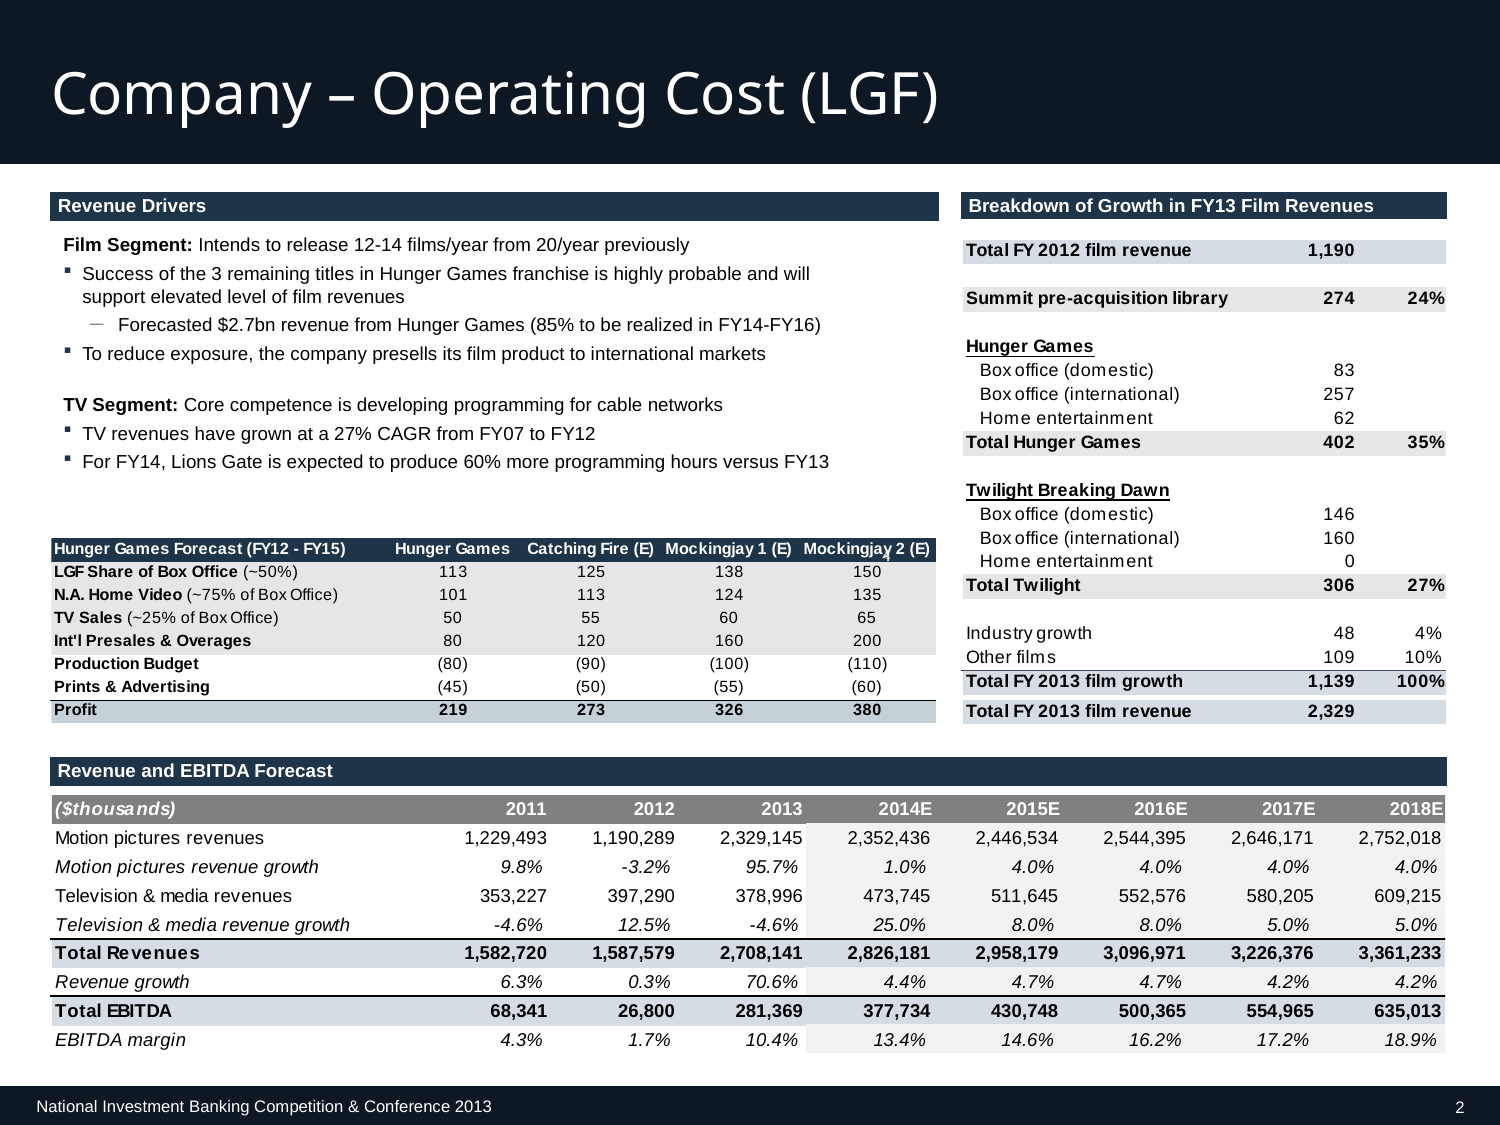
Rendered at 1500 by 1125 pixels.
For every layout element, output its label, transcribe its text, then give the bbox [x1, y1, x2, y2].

picture [49, 793, 1448, 1055]
picture [961, 238, 1448, 726]
text_box Company – Operating Cost (LGF) [35, 41, 1455, 141]
table_header Breakdown of Growth in FY13 Film Revenues [961, 192, 1447, 205]
text_box TV Segment: Core competence is developing programming for cable networks TV revenues have grown at a 27% CAGR from FY07 to FY12 For FY14, Lions Gate is expected to produce 60% more programming hours versus FY13 [37, 385, 896, 481]
table_header Revenue Drivers [50, 192, 939, 205]
slide_number 2 [1166, 1095, 1480, 1119]
picture [49, 537, 938, 725]
table_header Revenue and EBITDA Forecast [50, 757, 1447, 786]
text_box Film Segment: Intends to release 12-14 films/year from 20/year previously Success of the 3 remaining titles in Hunger Games franchise is highly probable and will support elevated level of film revenues Forecasted $2.7bn revenue from Hunger Games (85% to be realized in FY14-FY16) To reduce exposure, the company presells its film product to international markets [37, 249, 888, 372]
text_box [35, 205, 1496, 249]
